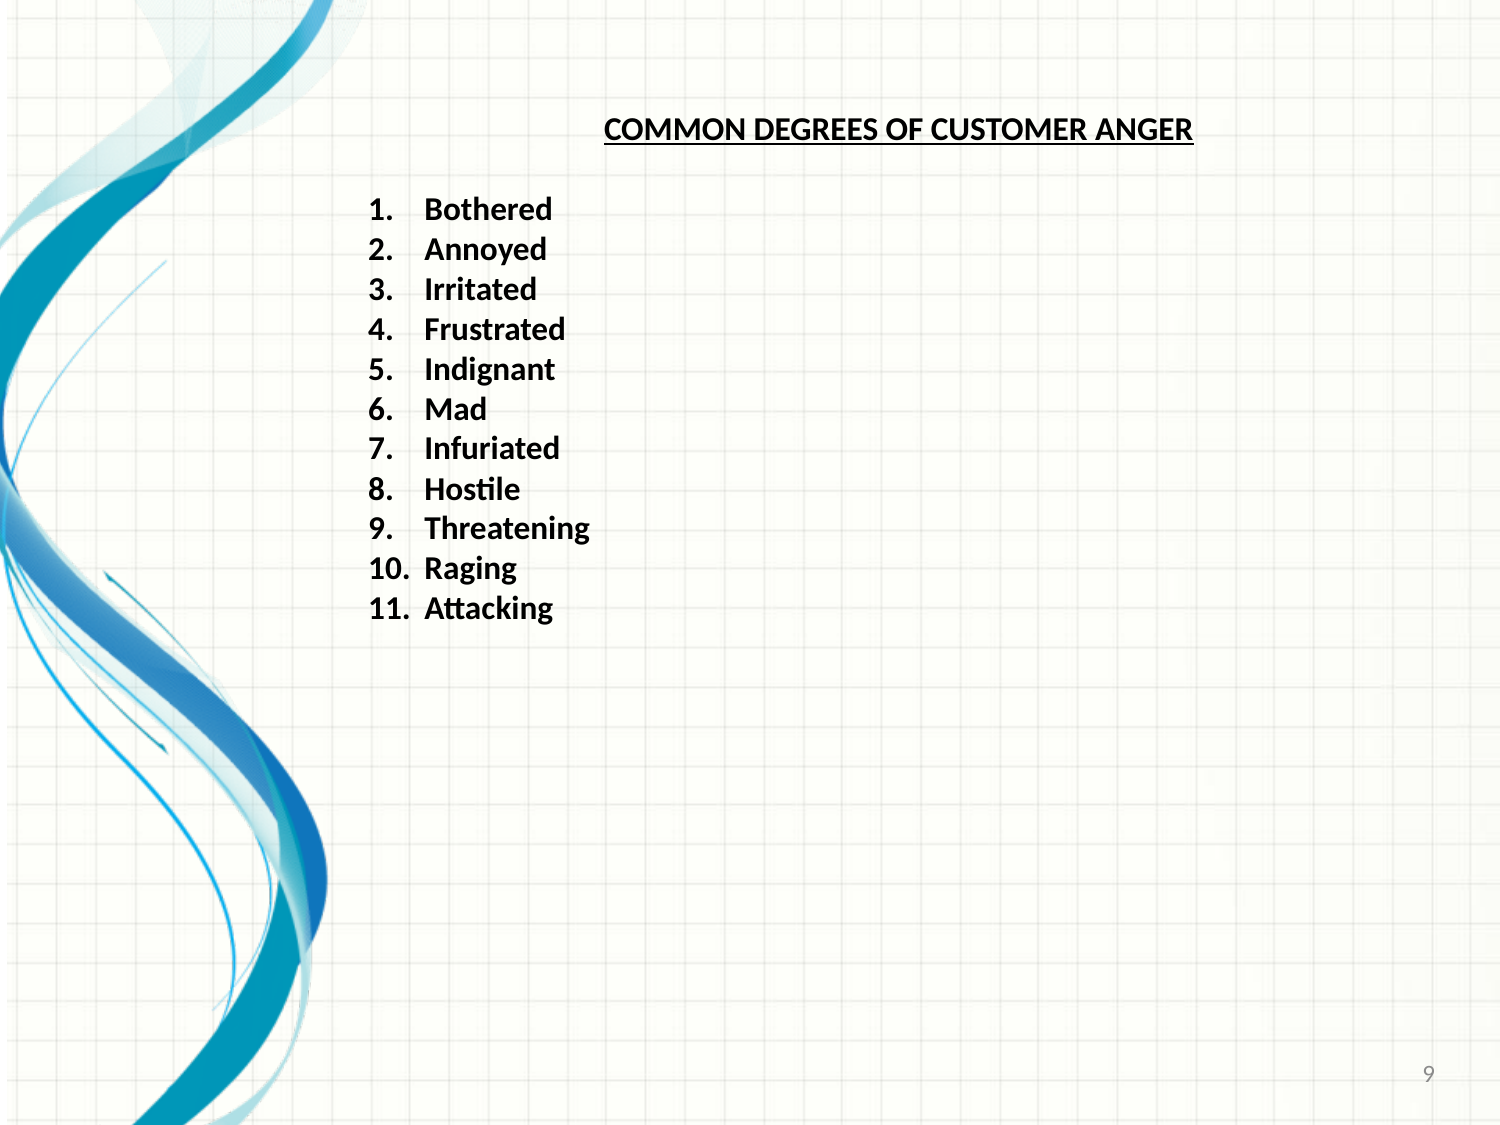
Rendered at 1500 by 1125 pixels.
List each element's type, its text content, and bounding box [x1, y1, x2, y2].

slide_number 9 [1100, 1042, 1450, 1103]
picture [0, 0, 1500, 1125]
text_box COMMON DEGREES OF CUSTOMER ANGER Bothered Annoyed Irritated Frustrated Indignant Mad Infuriated Hostile Threatening Raging Attacking [403, 99, 1445, 850]
